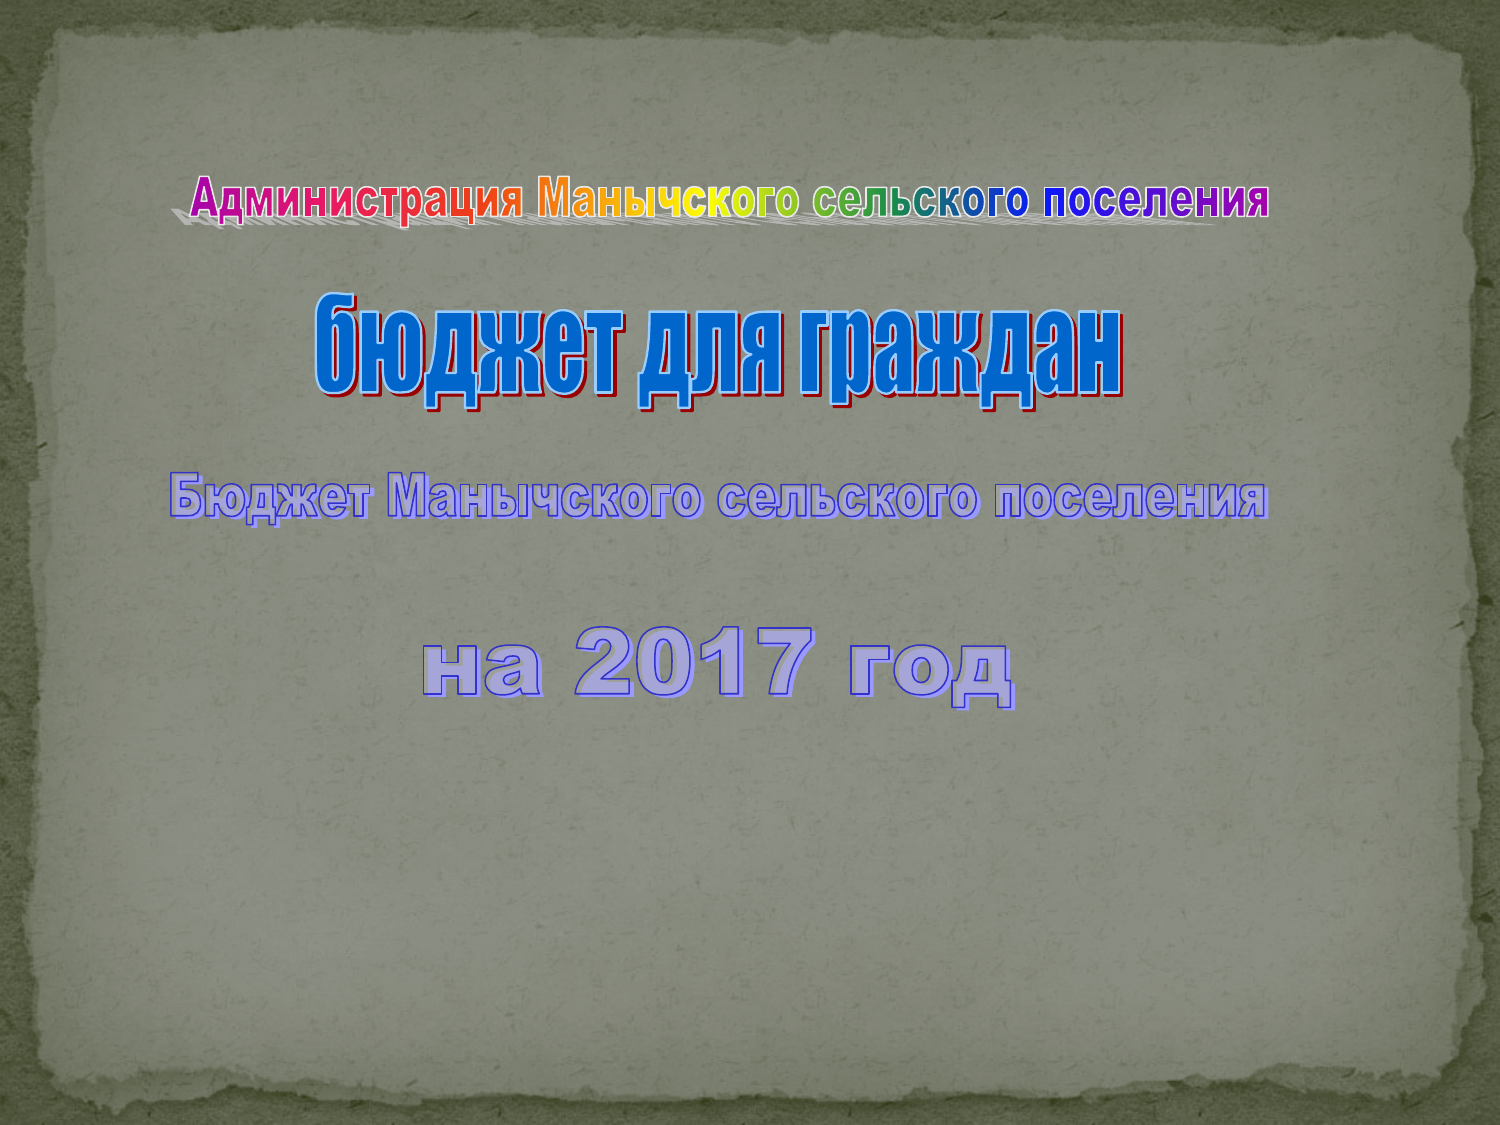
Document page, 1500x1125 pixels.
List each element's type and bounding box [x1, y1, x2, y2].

text_box [156, 178, 1280, 998]
